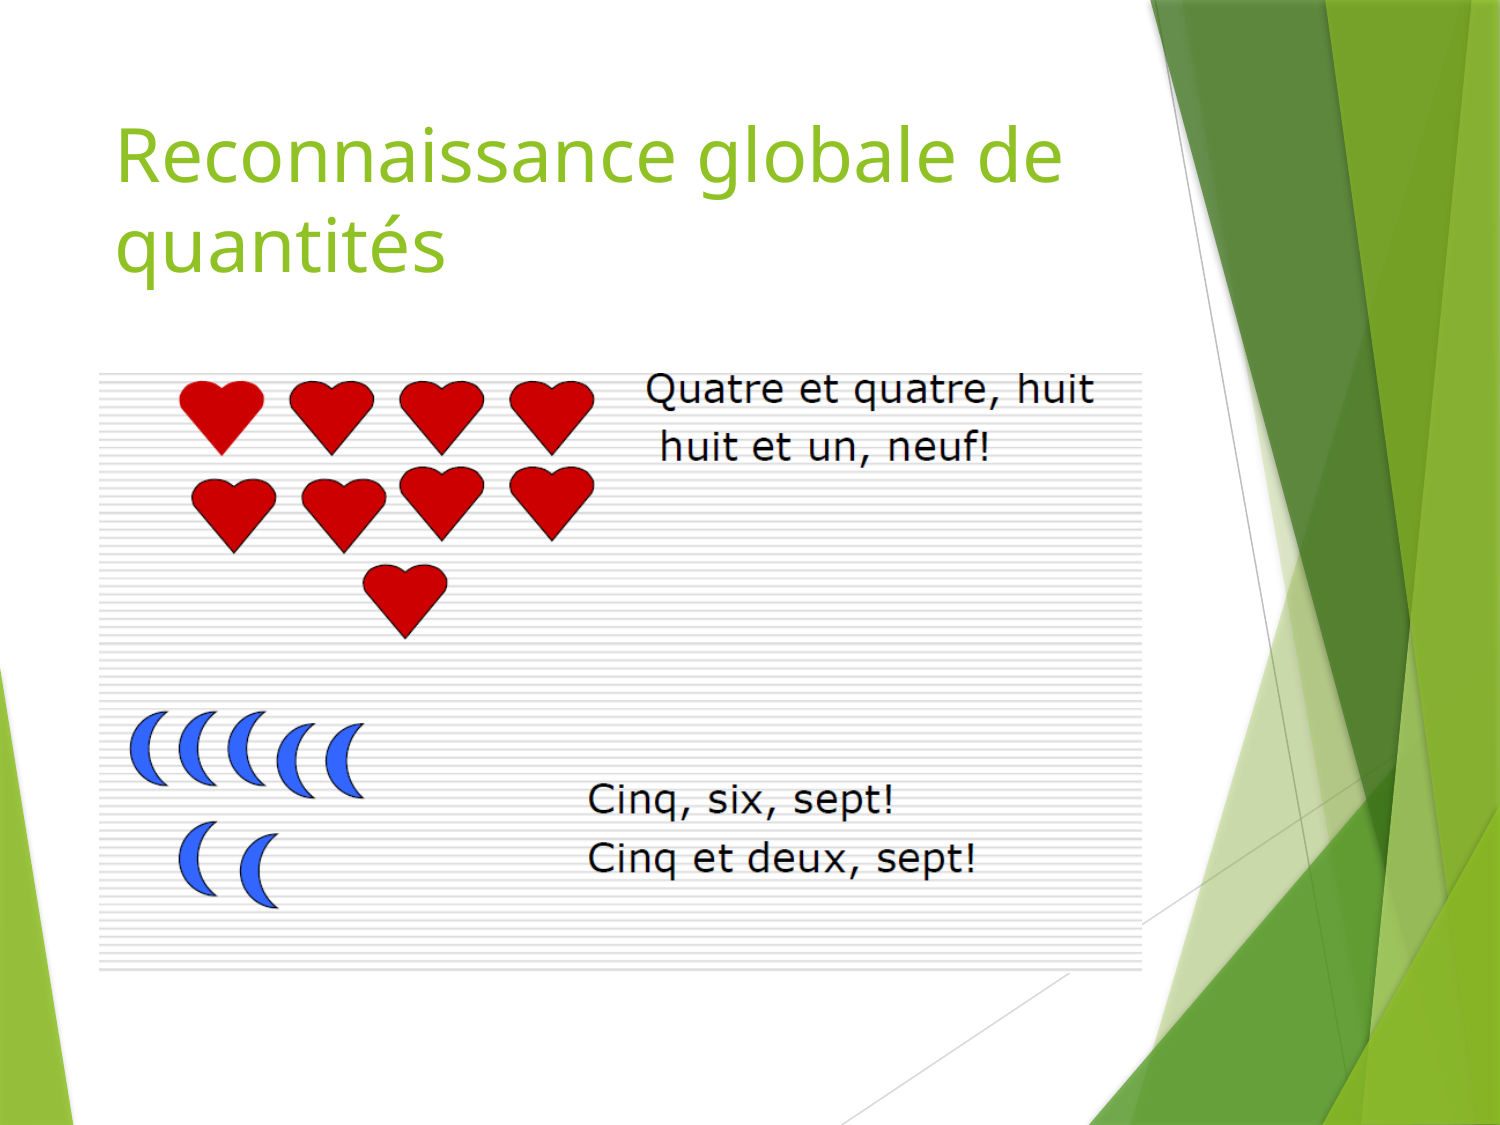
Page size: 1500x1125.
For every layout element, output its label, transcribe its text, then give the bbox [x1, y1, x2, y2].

picture [99, 372, 1142, 973]
text_box Reconnaissance globale de quantités [99, 99, 1142, 317]
